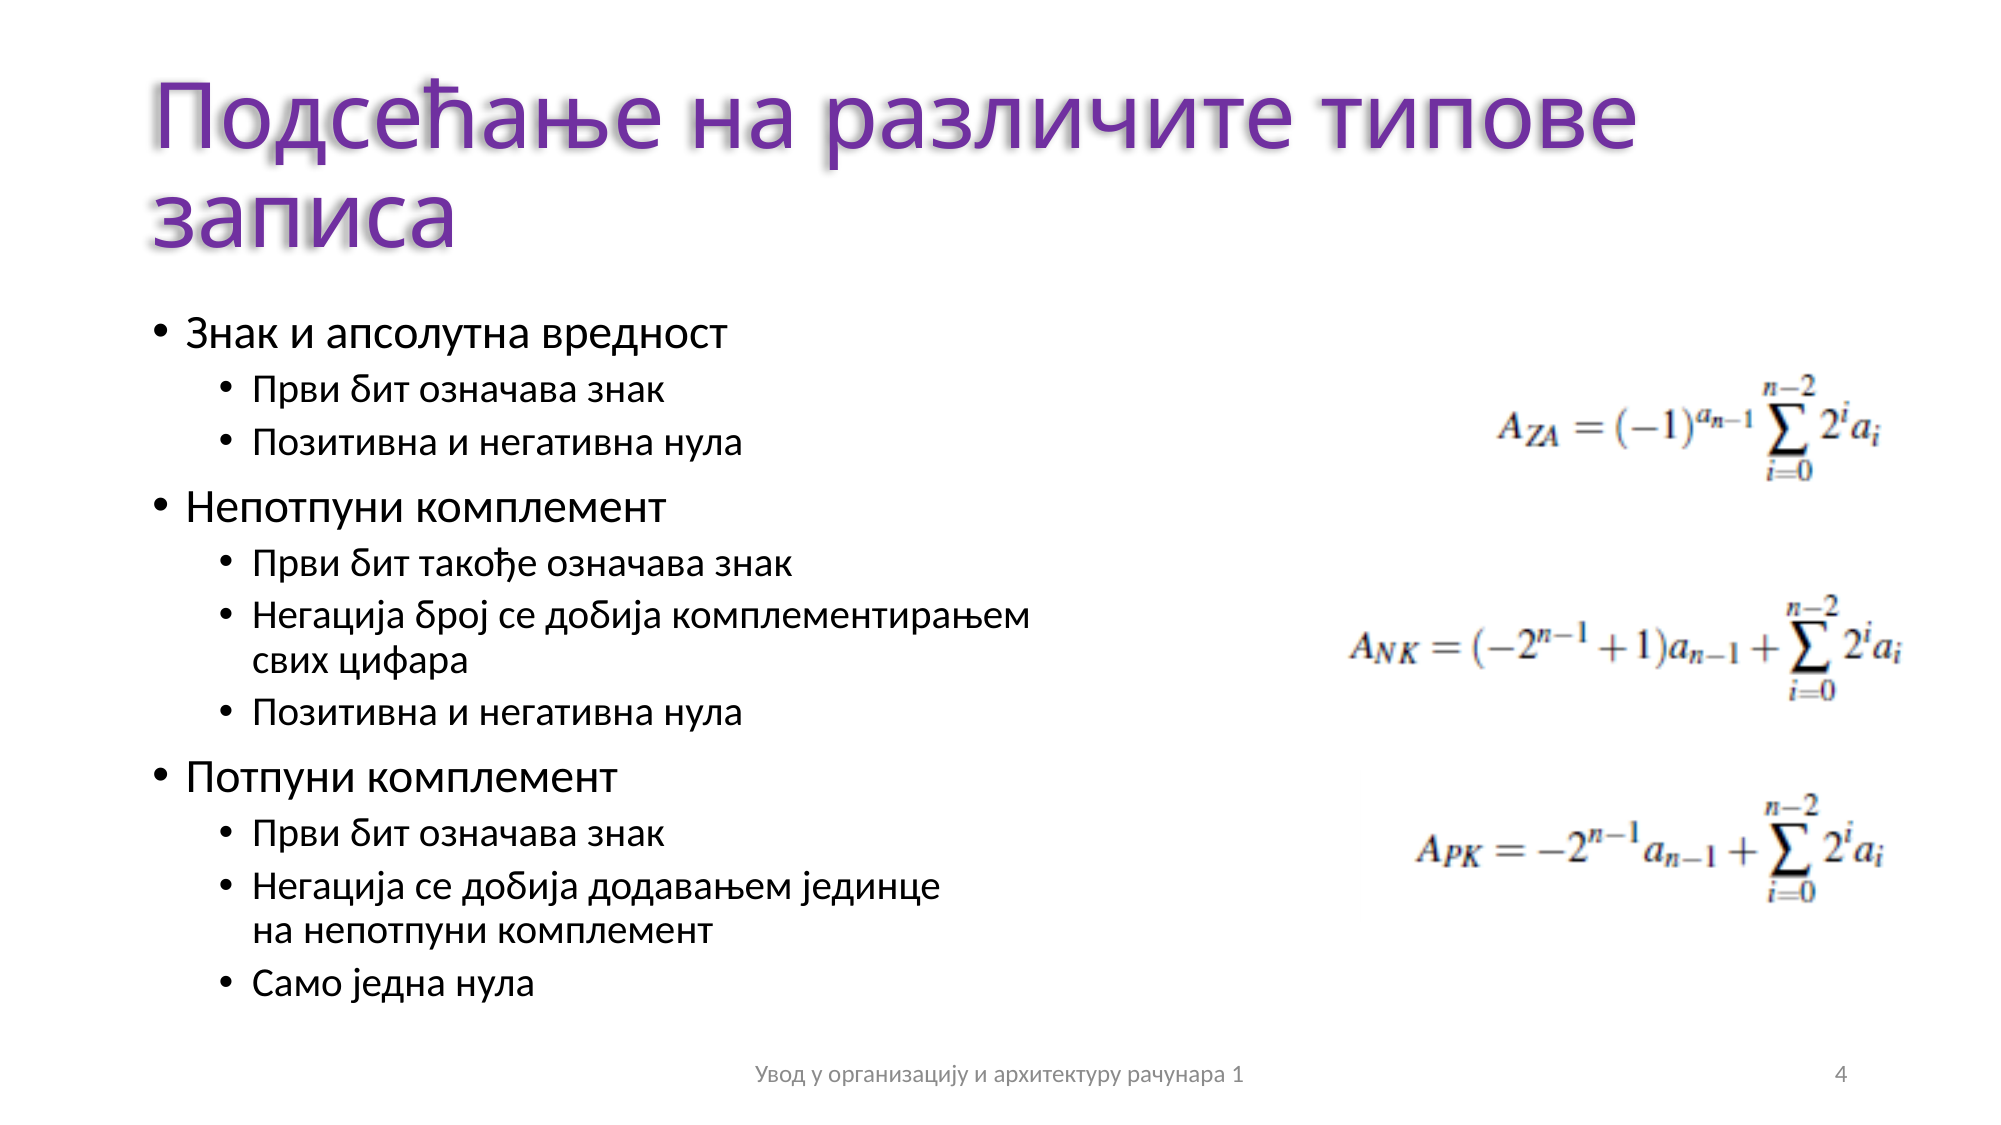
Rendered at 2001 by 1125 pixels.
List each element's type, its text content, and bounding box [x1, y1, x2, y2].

footer Увод у организацију и архитектуру рачунара 1 [662, 1042, 1338, 1103]
picture [1455, 346, 1932, 501]
picture [1359, 770, 1932, 922]
picture [1323, 569, 1932, 725]
list Знак и апсолутна вредност Први бит означава знак Позитивна и негативна нула Непотпуни комплемент Први бит такође означава знак Негација број се добија комплементирањем свих цифара Позитивна и негативна нула Потпуни комплемент Први бит означава знак Негација се добија додавањем јединце на непотпуни комплемент Само једна нула [137, 299, 1863, 1014]
slide_number 4 [1412, 1042, 1863, 1103]
title Подсећање на различите типове записа [137, 59, 1863, 278]
